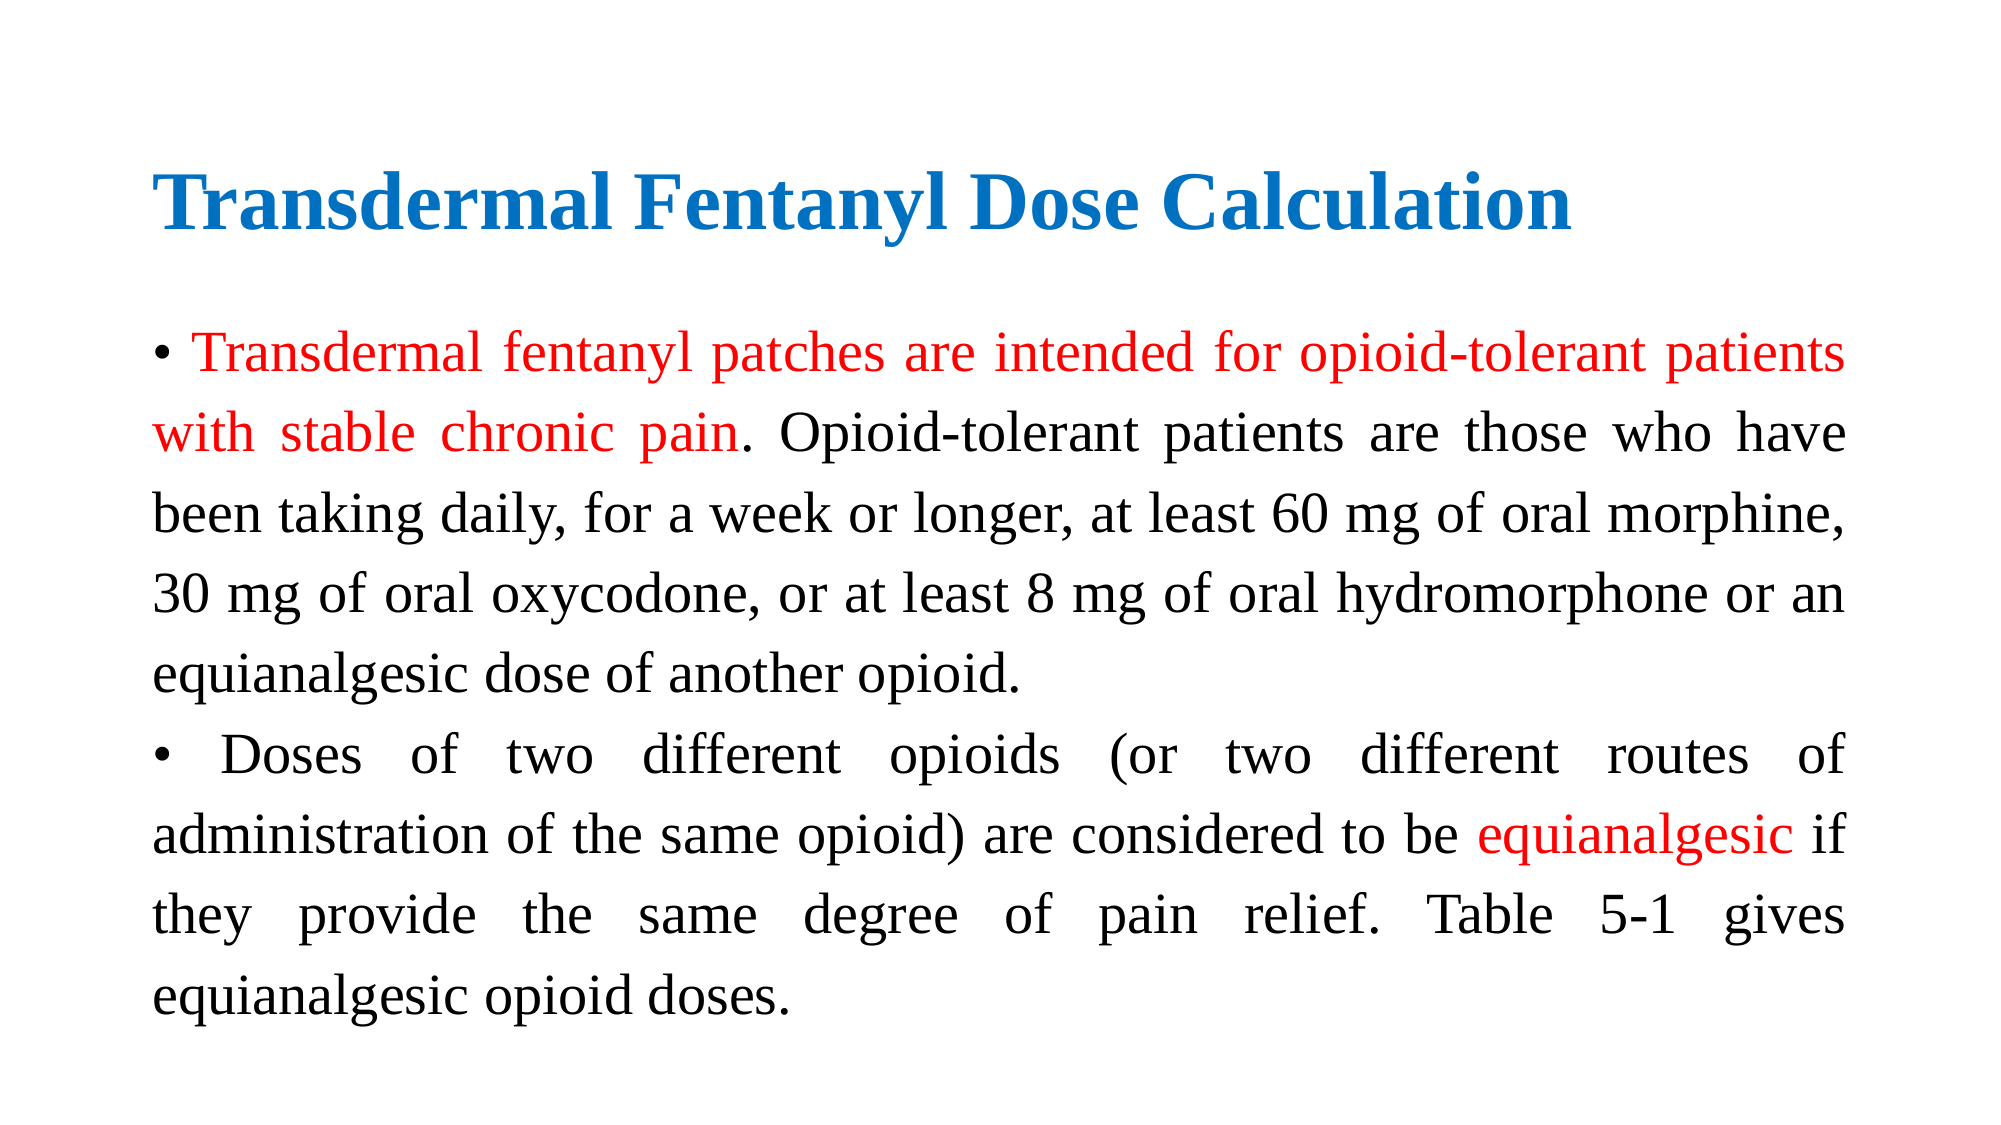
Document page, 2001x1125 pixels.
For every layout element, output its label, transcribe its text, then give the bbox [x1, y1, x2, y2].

list • Transdermal fentanyl patches are intended for opioid-tolerant patients with stable chronic pain. Opioid-tolerant patients are those who have been taking daily, for a week or longer, at least 60 mg of oral morphine, 30 mg of oral oxycodone, or at least 8 mg of oral hydromorphone or an equianalgesic dose of another opioid. • Doses of two different opioids (or two different routes of administration of the same opioid) are considered to be equianalgesic if they provide the same degree of pain relief. Table 5-1 gives equianalgesic opioid doses. [137, 295, 1863, 1125]
title Transdermal Fentanyl Dose Calculation [137, 81, 1863, 295]
